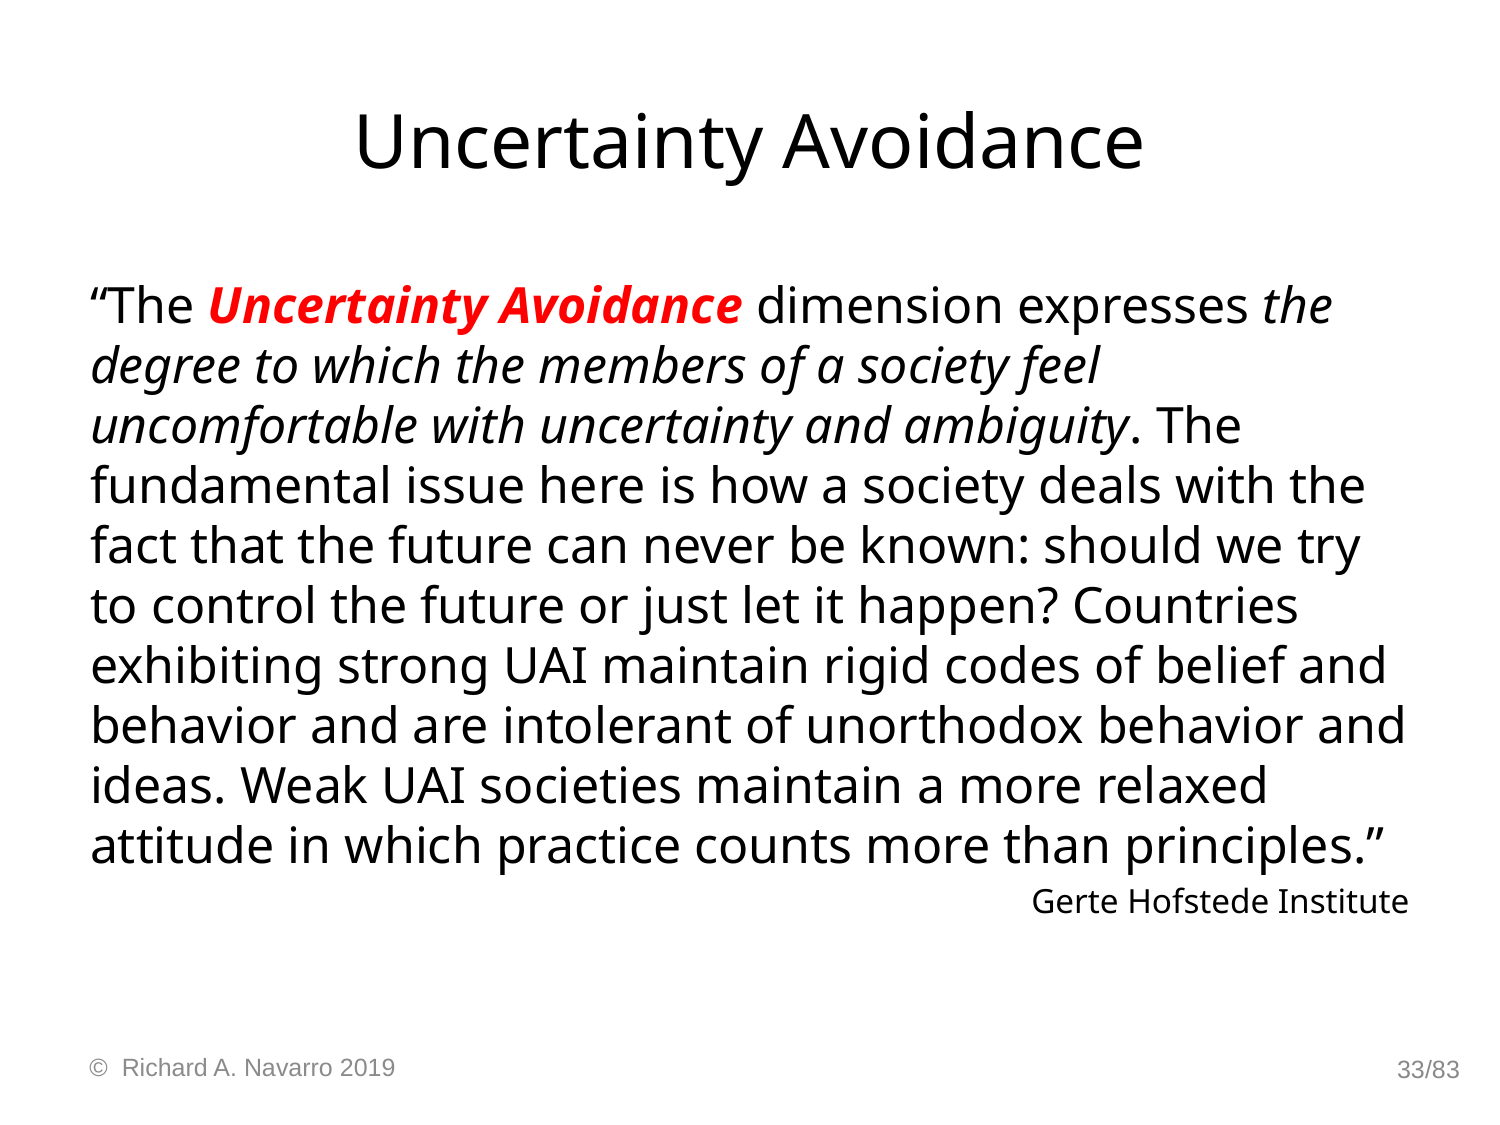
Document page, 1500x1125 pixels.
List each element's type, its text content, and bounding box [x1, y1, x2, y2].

slide_number 33/83 [1125, 1038, 1475, 1099]
title Uncertainty Avoidance [75, 45, 1425, 233]
list “The Uncertainty Avoidance dimension expresses the degree to which the members of a society feel uncomfortable with uncertainty and ambiguity. The fundamental issue here is how a society deals with the fact that the future can never be known: should we try to control the future or just let it happen? Countries exhibiting strong UAI maintain rigid codes of belief and behavior and are intolerant of unorthodox behavior and ideas. Weak UAI societies maintain a more relaxed attitude in which practice counts more than principles.” Gerte Hofstede Institute [75, 266, 1425, 1009]
footer © Richard A. Navarro 2019 [5, 1036, 481, 1097]
